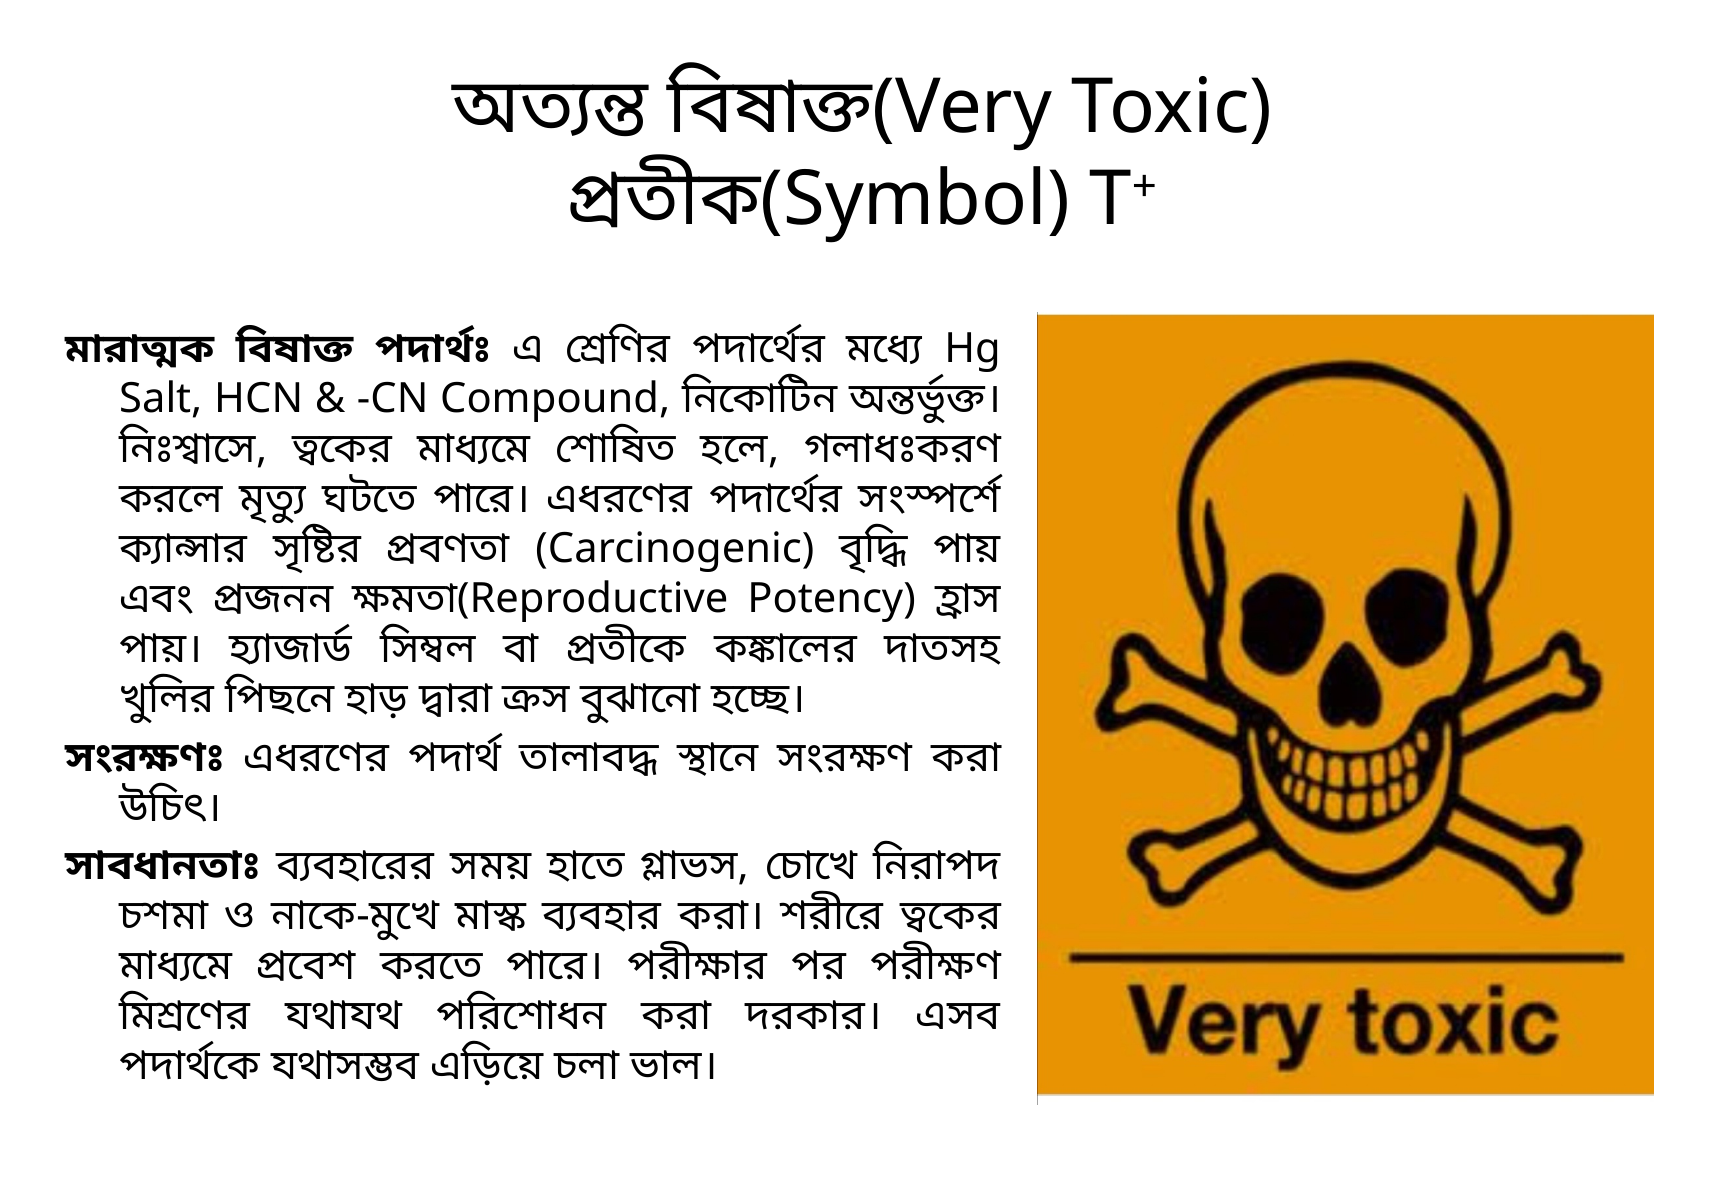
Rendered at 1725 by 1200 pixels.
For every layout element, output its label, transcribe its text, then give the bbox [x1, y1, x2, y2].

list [1037, 312, 1654, 1105]
title অত্যন্ত বিষাক্ত(Very Toxic) প্রতীক(Symbol) T+ [86, 48, 1639, 249]
list মারাত্মক বিষাক্ত পদার্থঃ এ শ্রেণির পদার্থের মধ্যে Hg Salt, HCN & -CN Compound, নিকোটিন অন্তর্ভুক্ত। নিঃশ্বাসে, ত্বকের মাধ্যমে শোষিত হলে, গলাধঃকরণ করলে মৃত্যু ঘটতে পারে। এধরণের পদার্থের সংস্পর্শে ক্যান্সার সৃষ্টির প্রবণতা (Carcinogenic) বৃদ্ধি পায় এবং প্রজনন ক্ষমতা(Reproductive Potency) হ্রাস পায়। হ্যাজার্ড সিম্বল বা প্রতীকে কঙ্কালের দাতসহ খুলির পিছনে হাড় দ্বারা ক্রস বুঝানো হচ্ছে। সংরক্ষণঃ এধরণের পদার্থ তালাবদ্ধ স্থানে সংরক্ষণ করা উচিৎ। সাবধানতাঃ ব্যবহারের সময় হাতে গ্লাভস, চোখে নিরাপদ চশমা ও নাকে-মুখে মাস্ক ব্যবহার করা। শরীরে ত্বকের মাধ্যমে প্রবেশ করতে পারে। পরীক্ষার পর পরীক্ষণ মিশ্রণের যথাযথ পরিশোধন করা দরকার। এসব পদার্থকে যথাসম্ভব এড়িয়ে চলা ভাল। [47, 312, 1019, 1150]
